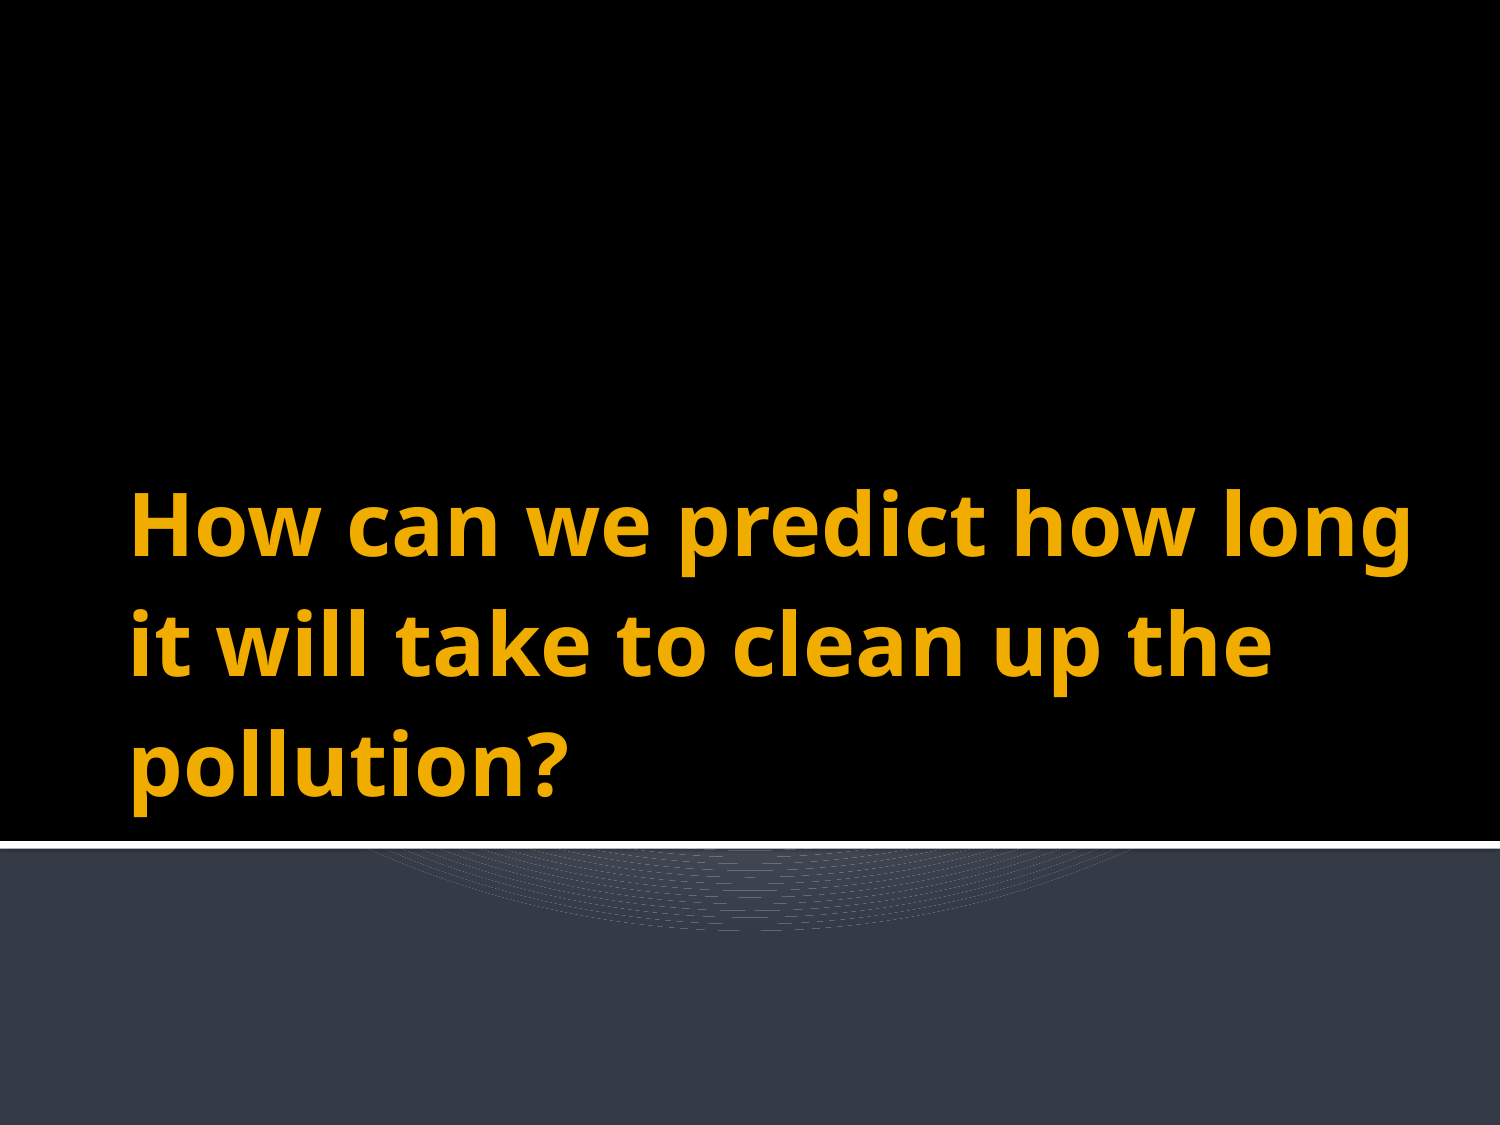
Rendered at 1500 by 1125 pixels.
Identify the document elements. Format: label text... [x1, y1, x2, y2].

title How can we predict how long it will take to clean up the pollution? [112, 462, 1438, 825]
